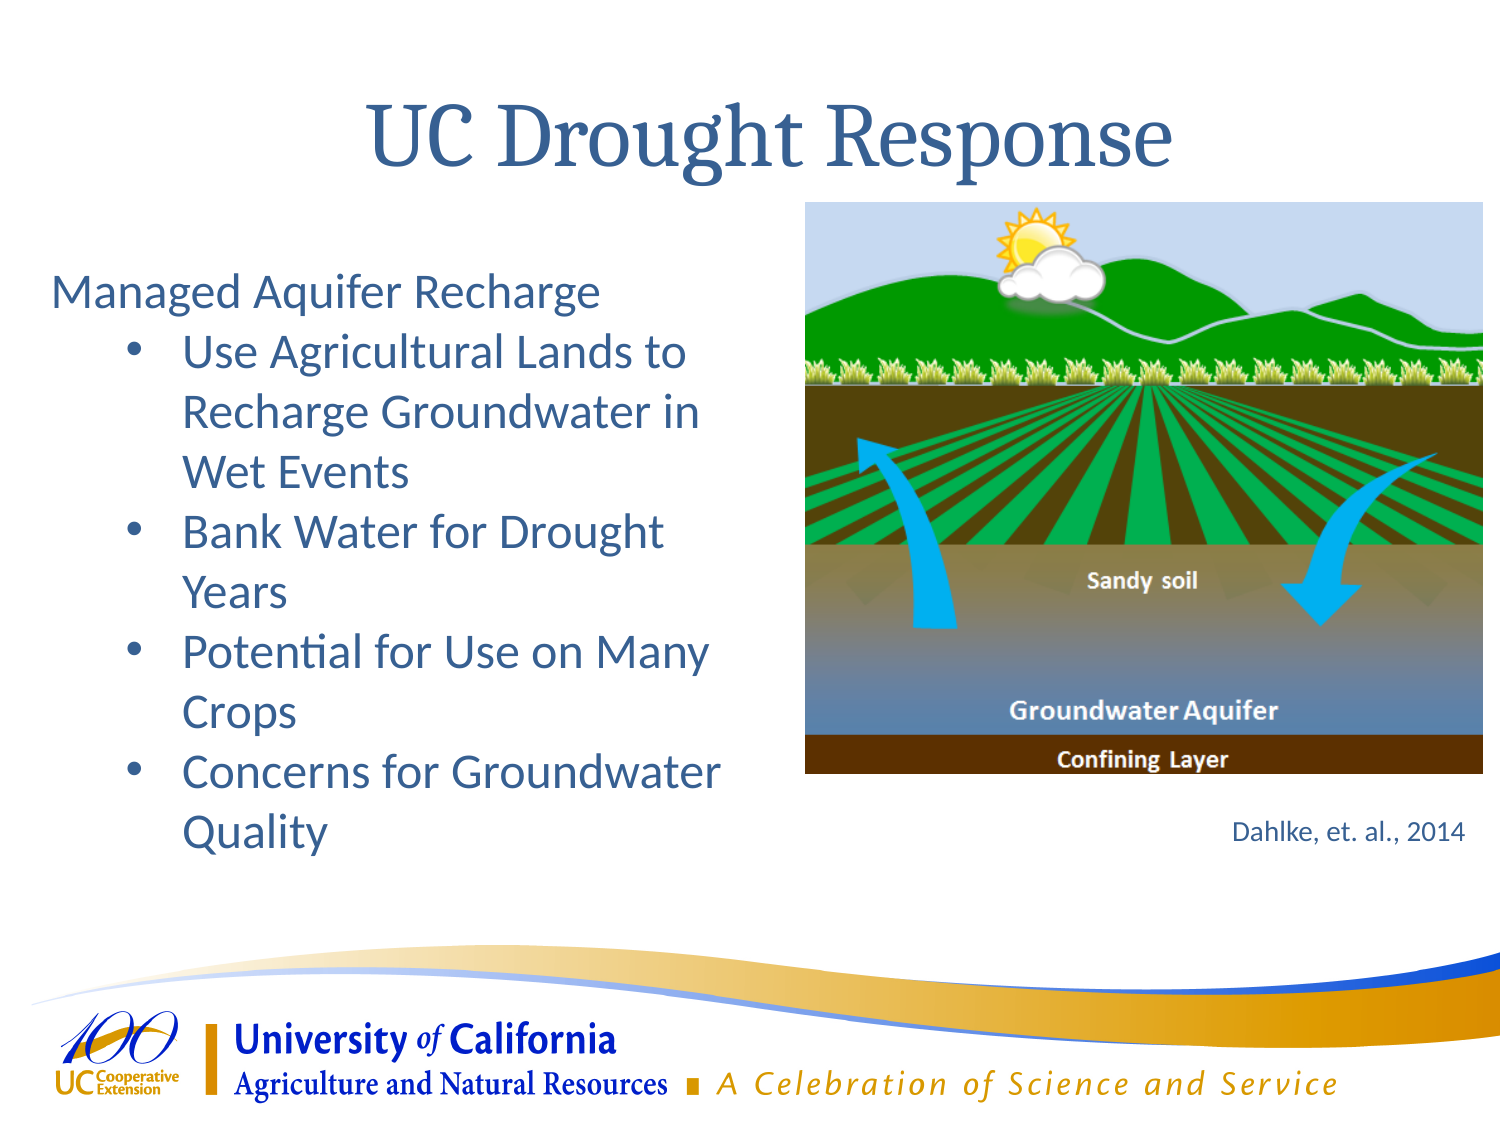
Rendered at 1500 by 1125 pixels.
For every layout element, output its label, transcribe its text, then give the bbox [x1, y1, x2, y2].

title UC Drought Response [191, 60, 1349, 200]
text_box Dahlke, et. al., 2014 [1217, 805, 1482, 855]
text_box Managed Aquifer Recharge Use Agricultural Lands to Recharge Groundwater in Wet Events Bank Water for Drought Years Potential for Use on Many Crops Concerns for Groundwater Quality [35, 250, 779, 866]
picture [31, 945, 1500, 1122]
picture [804, 201, 1483, 775]
